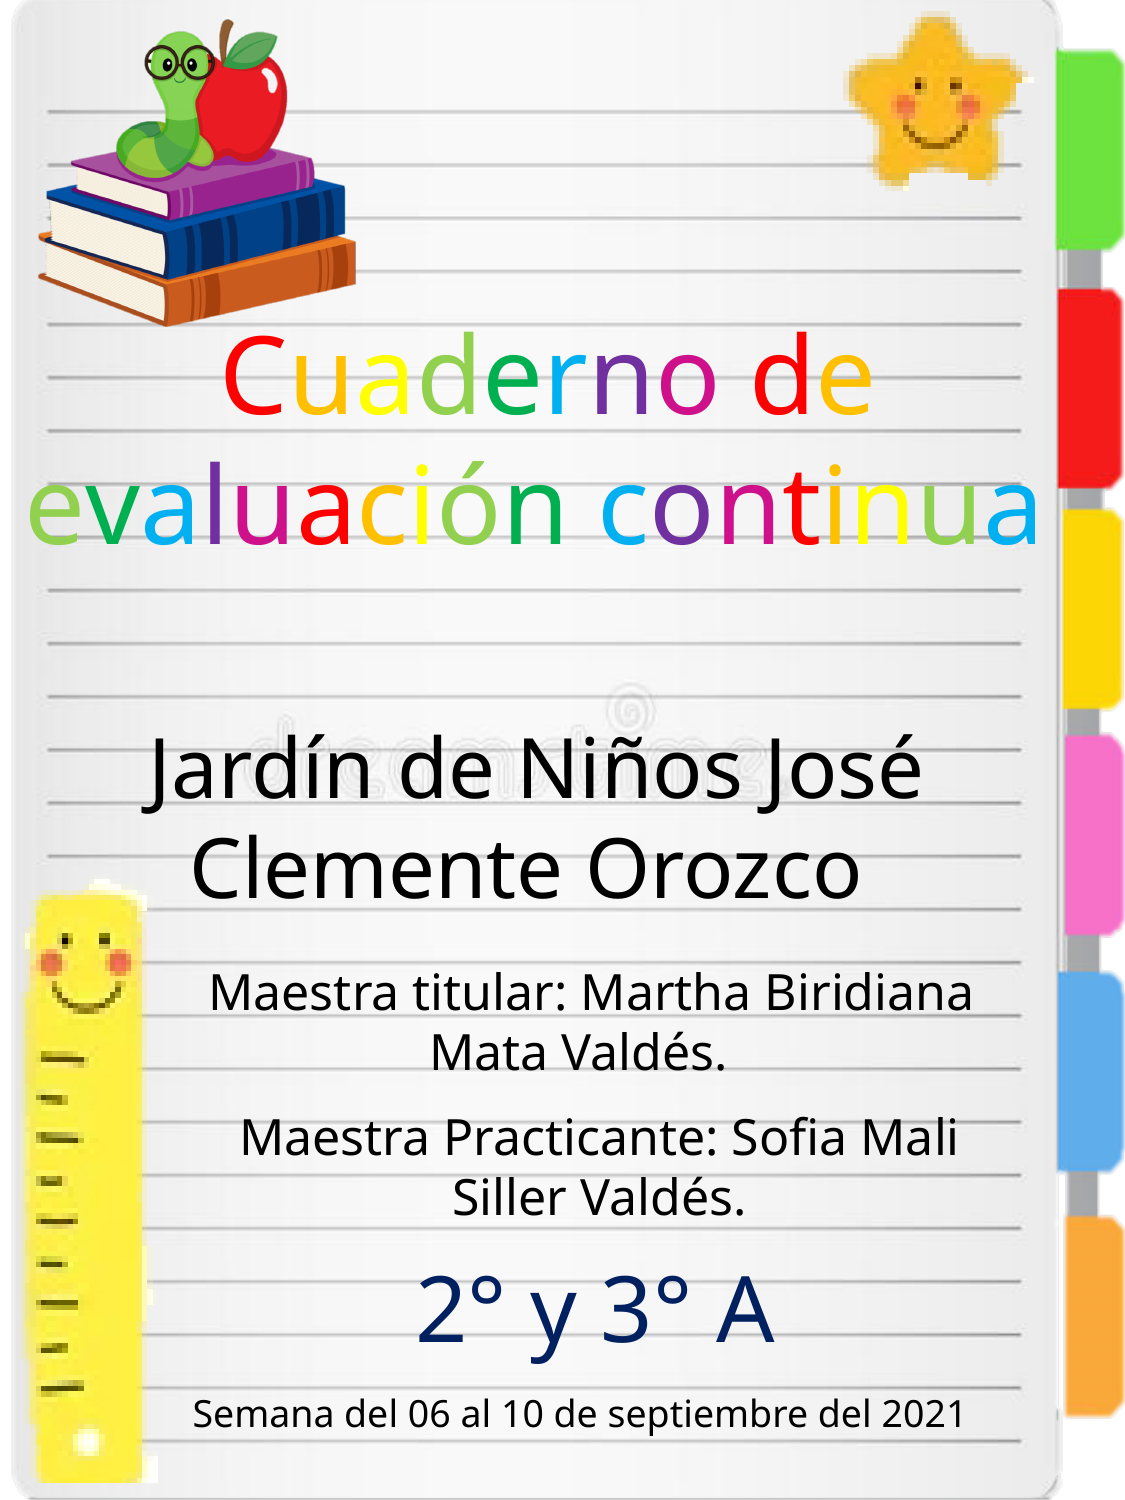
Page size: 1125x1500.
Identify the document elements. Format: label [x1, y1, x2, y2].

text_box [0, 0, 1125, 1500]
